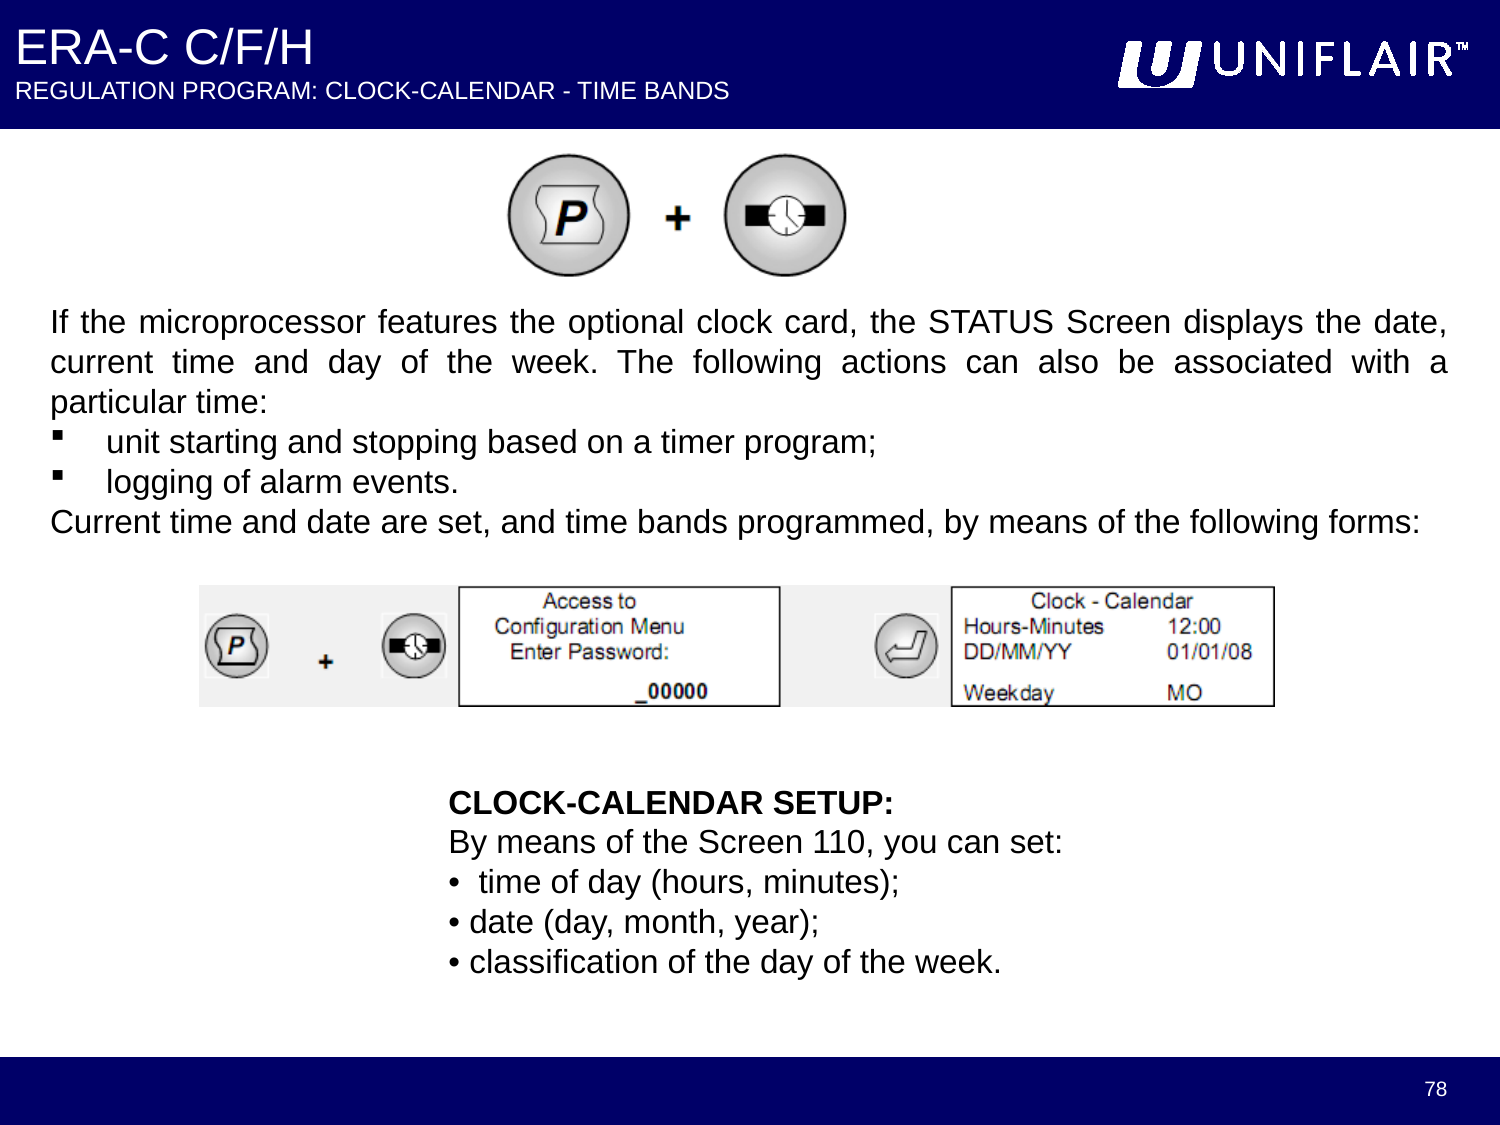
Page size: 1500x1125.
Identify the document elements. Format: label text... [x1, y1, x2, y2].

text_box If the microprocessor features the optional clock card, the STATUS Screen displays the date, current time and day of the week. The following actions can also be associated with a particular time: unit starting and stopping based on a timer program; logging of alarm events. Current time and date are set, and time bands programmed, by means of the following forms: [35, 292, 1465, 548]
text_box CLOCK-CALENDAR SETUP: By means of the Screen 110, you can set: • time of day (hours, minutes); • date (day, month, year); • classification of the day of the week. [433, 773, 1465, 988]
picture [503, 140, 856, 285]
text_box ERA-C C/F/H REGULATION PROGRAM: CLOCK-CALENDAR - TIME BANDS [0, 7, 1258, 112]
picture [198, 585, 1275, 707]
